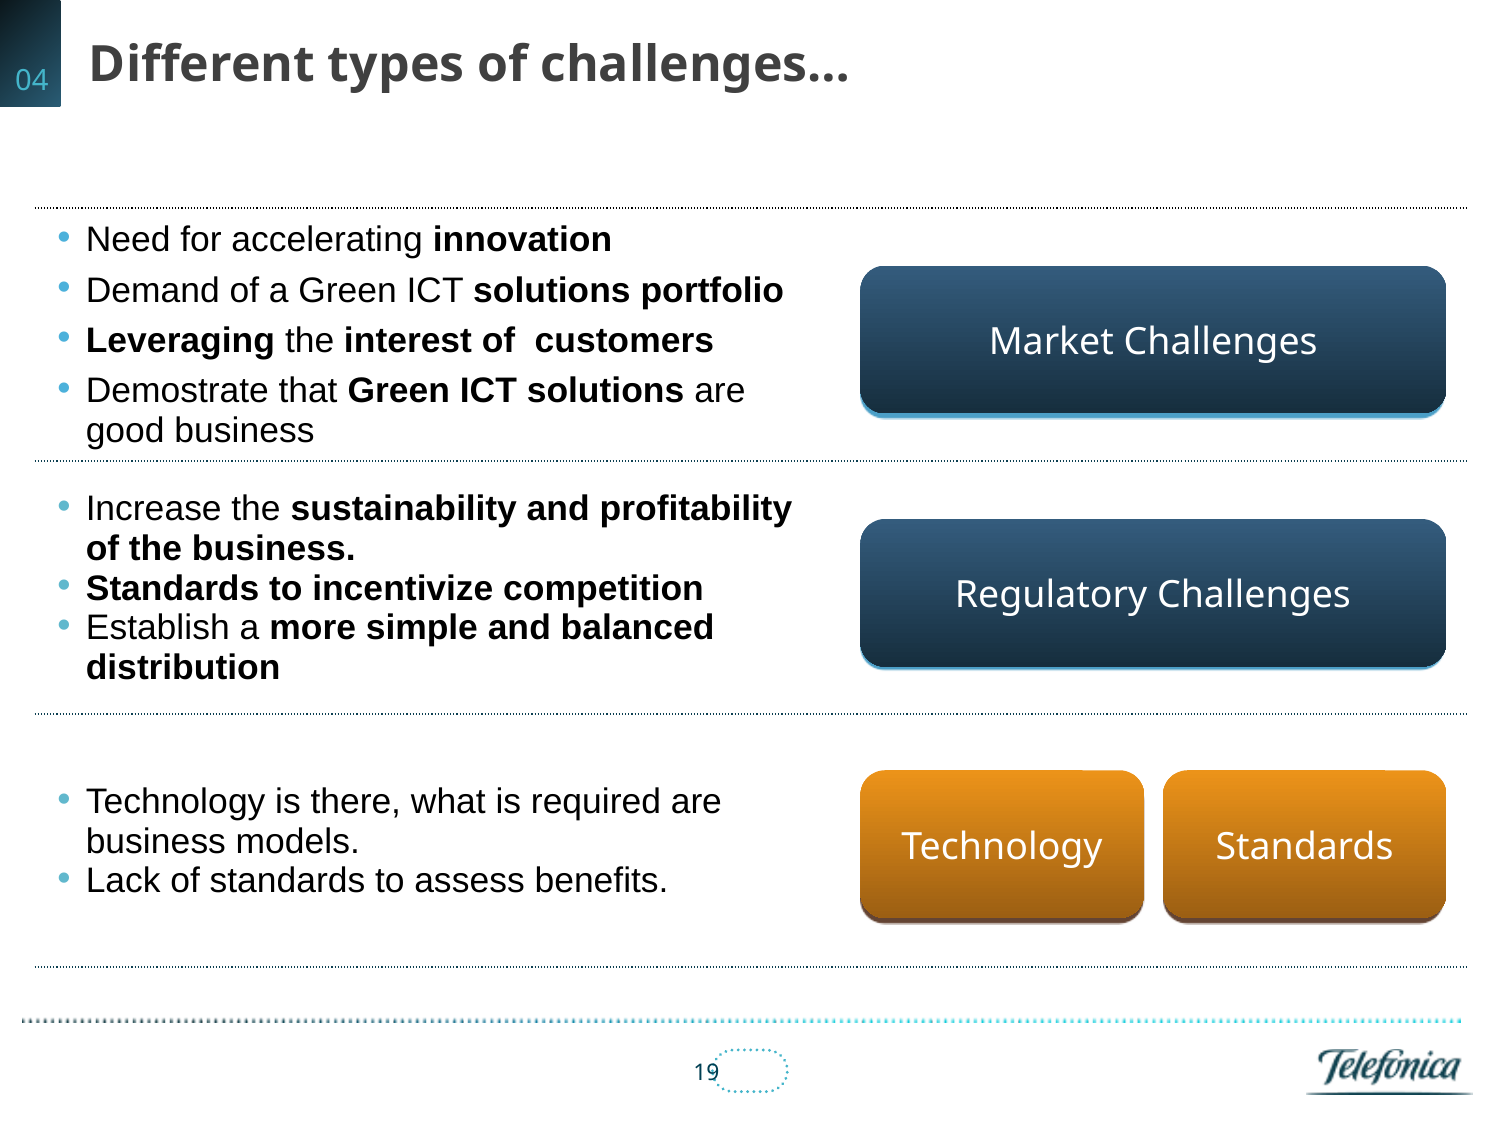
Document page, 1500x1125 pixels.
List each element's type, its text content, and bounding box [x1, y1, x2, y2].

text_box Technology [860, 770, 1145, 918]
text_box [0, 0, 61, 107]
table_cell [809, 714, 1467, 967]
table_header Need for accelerating innovation Demand of a Green ICT solutions portfolio Leveraging the interest of customers Demostrate that Green ICT solutions are good business [35, 208, 809, 461]
table_cell [809, 461, 1467, 714]
text_box 04 [9, 54, 65, 114]
text_box Standards [1163, 770, 1447, 918]
text_box Different types of challenges… [84, 34, 1500, 98]
text_box Market Challenges [860, 265, 1447, 414]
table_cell Technology is there, what is required are business models. Lack of standards to assess benefits. [35, 714, 809, 967]
text_box Regulatory Challenges [860, 518, 1447, 667]
picture [22, 1016, 1461, 1023]
picture [1306, 1049, 1473, 1095]
table_header [809, 208, 1467, 461]
table_cell Increase the sustainability and profitability of the business. Standards to incentivize competition Establish a more simple and balanced distribution [35, 461, 809, 714]
